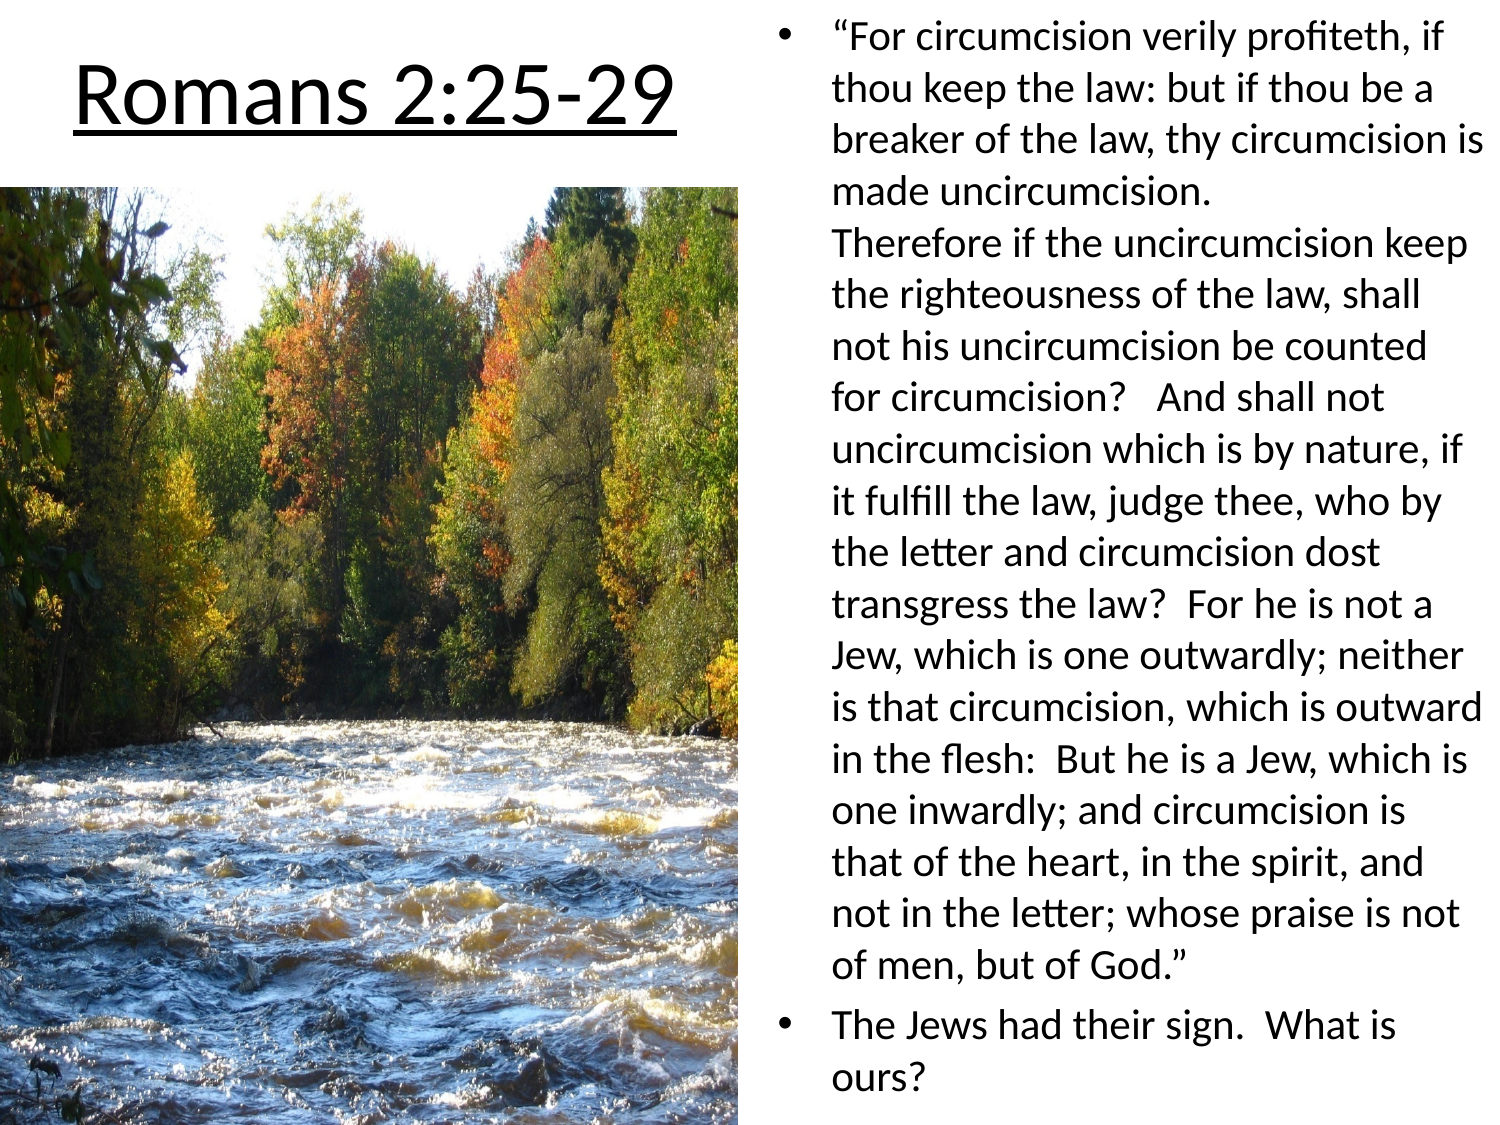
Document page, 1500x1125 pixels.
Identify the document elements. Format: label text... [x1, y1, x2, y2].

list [0, 187, 738, 1125]
list “For circumcision verily profiteth, if thou keep the law: but if thou be a breaker of the law, thy circumcision is made uncircumcision. Therefore if the uncircumcision keep the righteousness of the law, shall not his uncircumcision be counted for circumcision? And shall not uncircumcision which is by nature, if it fulfill the law, judge thee, who by the letter and circumcision dost transgress the law? For he is not a Jew, which is one outwardly; neither is that circumcision, which is outward in the flesh: But he is a Jew, which is one inwardly; and circumcision is that of the heart, in the spirit, and not in the letter; whose praise is not of men, but of God.” The Jews had their sign. What is ours? [762, 0, 1500, 1125]
title Romans 2:25-29 [0, 0, 750, 175]
